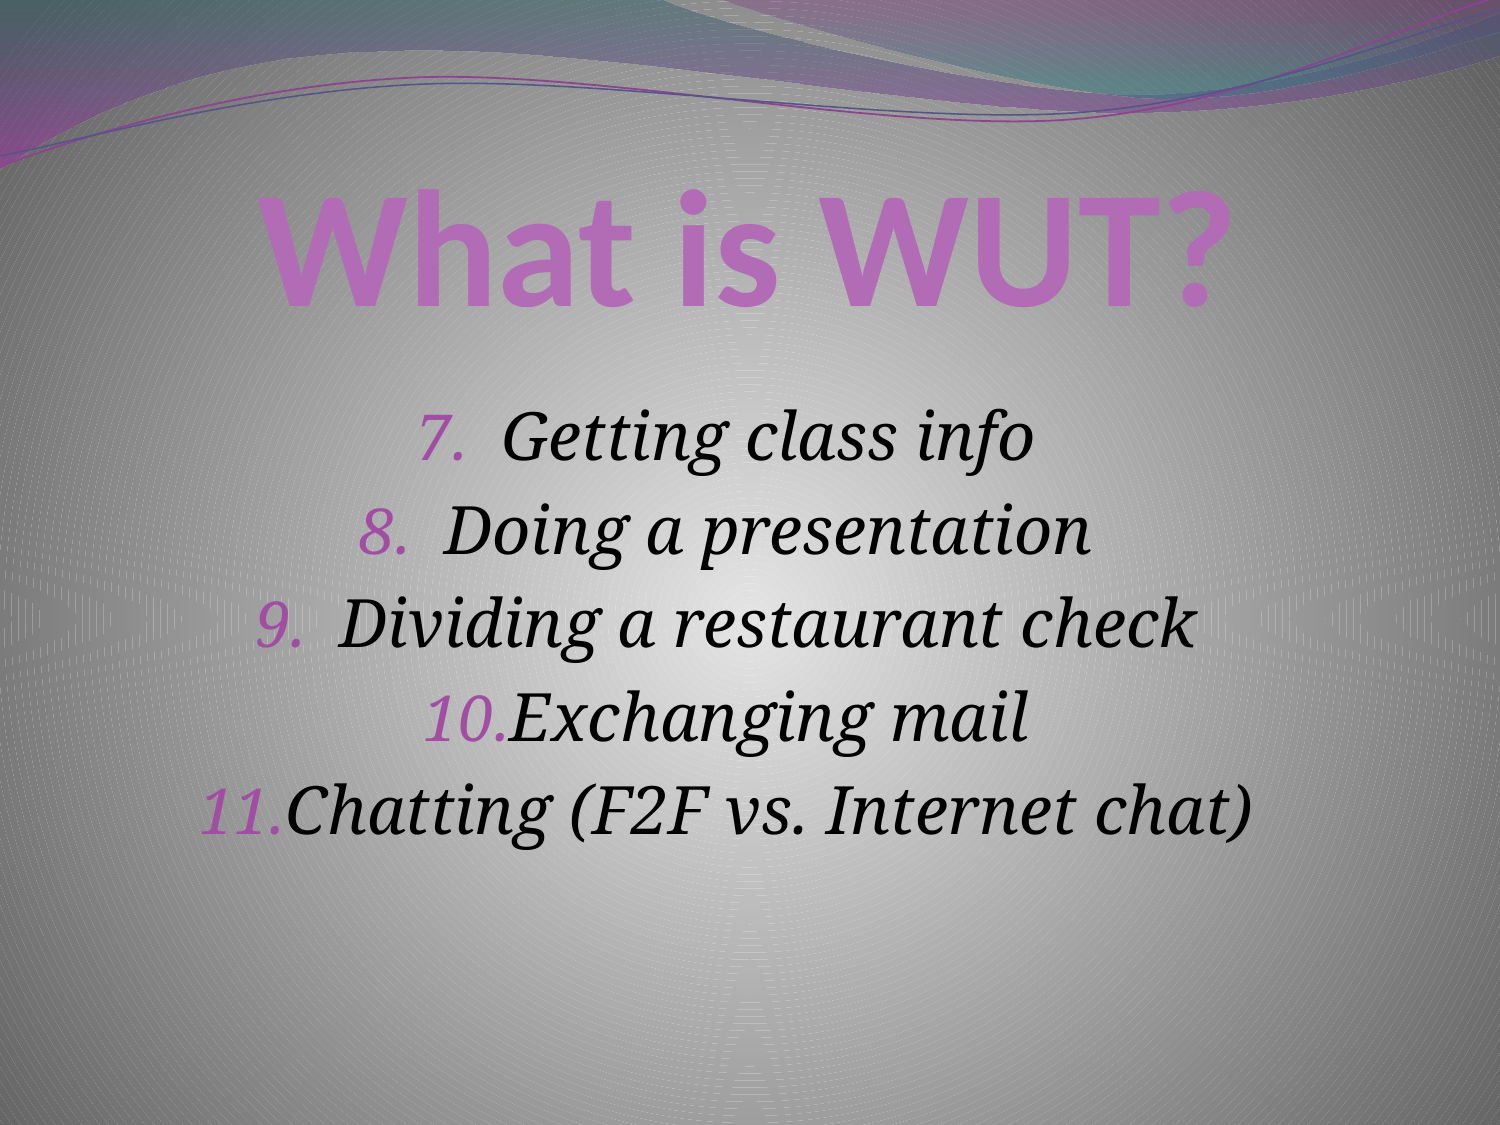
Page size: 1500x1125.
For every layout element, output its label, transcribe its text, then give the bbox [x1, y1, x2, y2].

title What is WUT? [69, 23, 1430, 340]
subtitle Getting class info Doing a presentation Dividing a restaurant check Exchanging mail Chatting (F2F vs. Internet chat) [87, 386, 1376, 1008]
